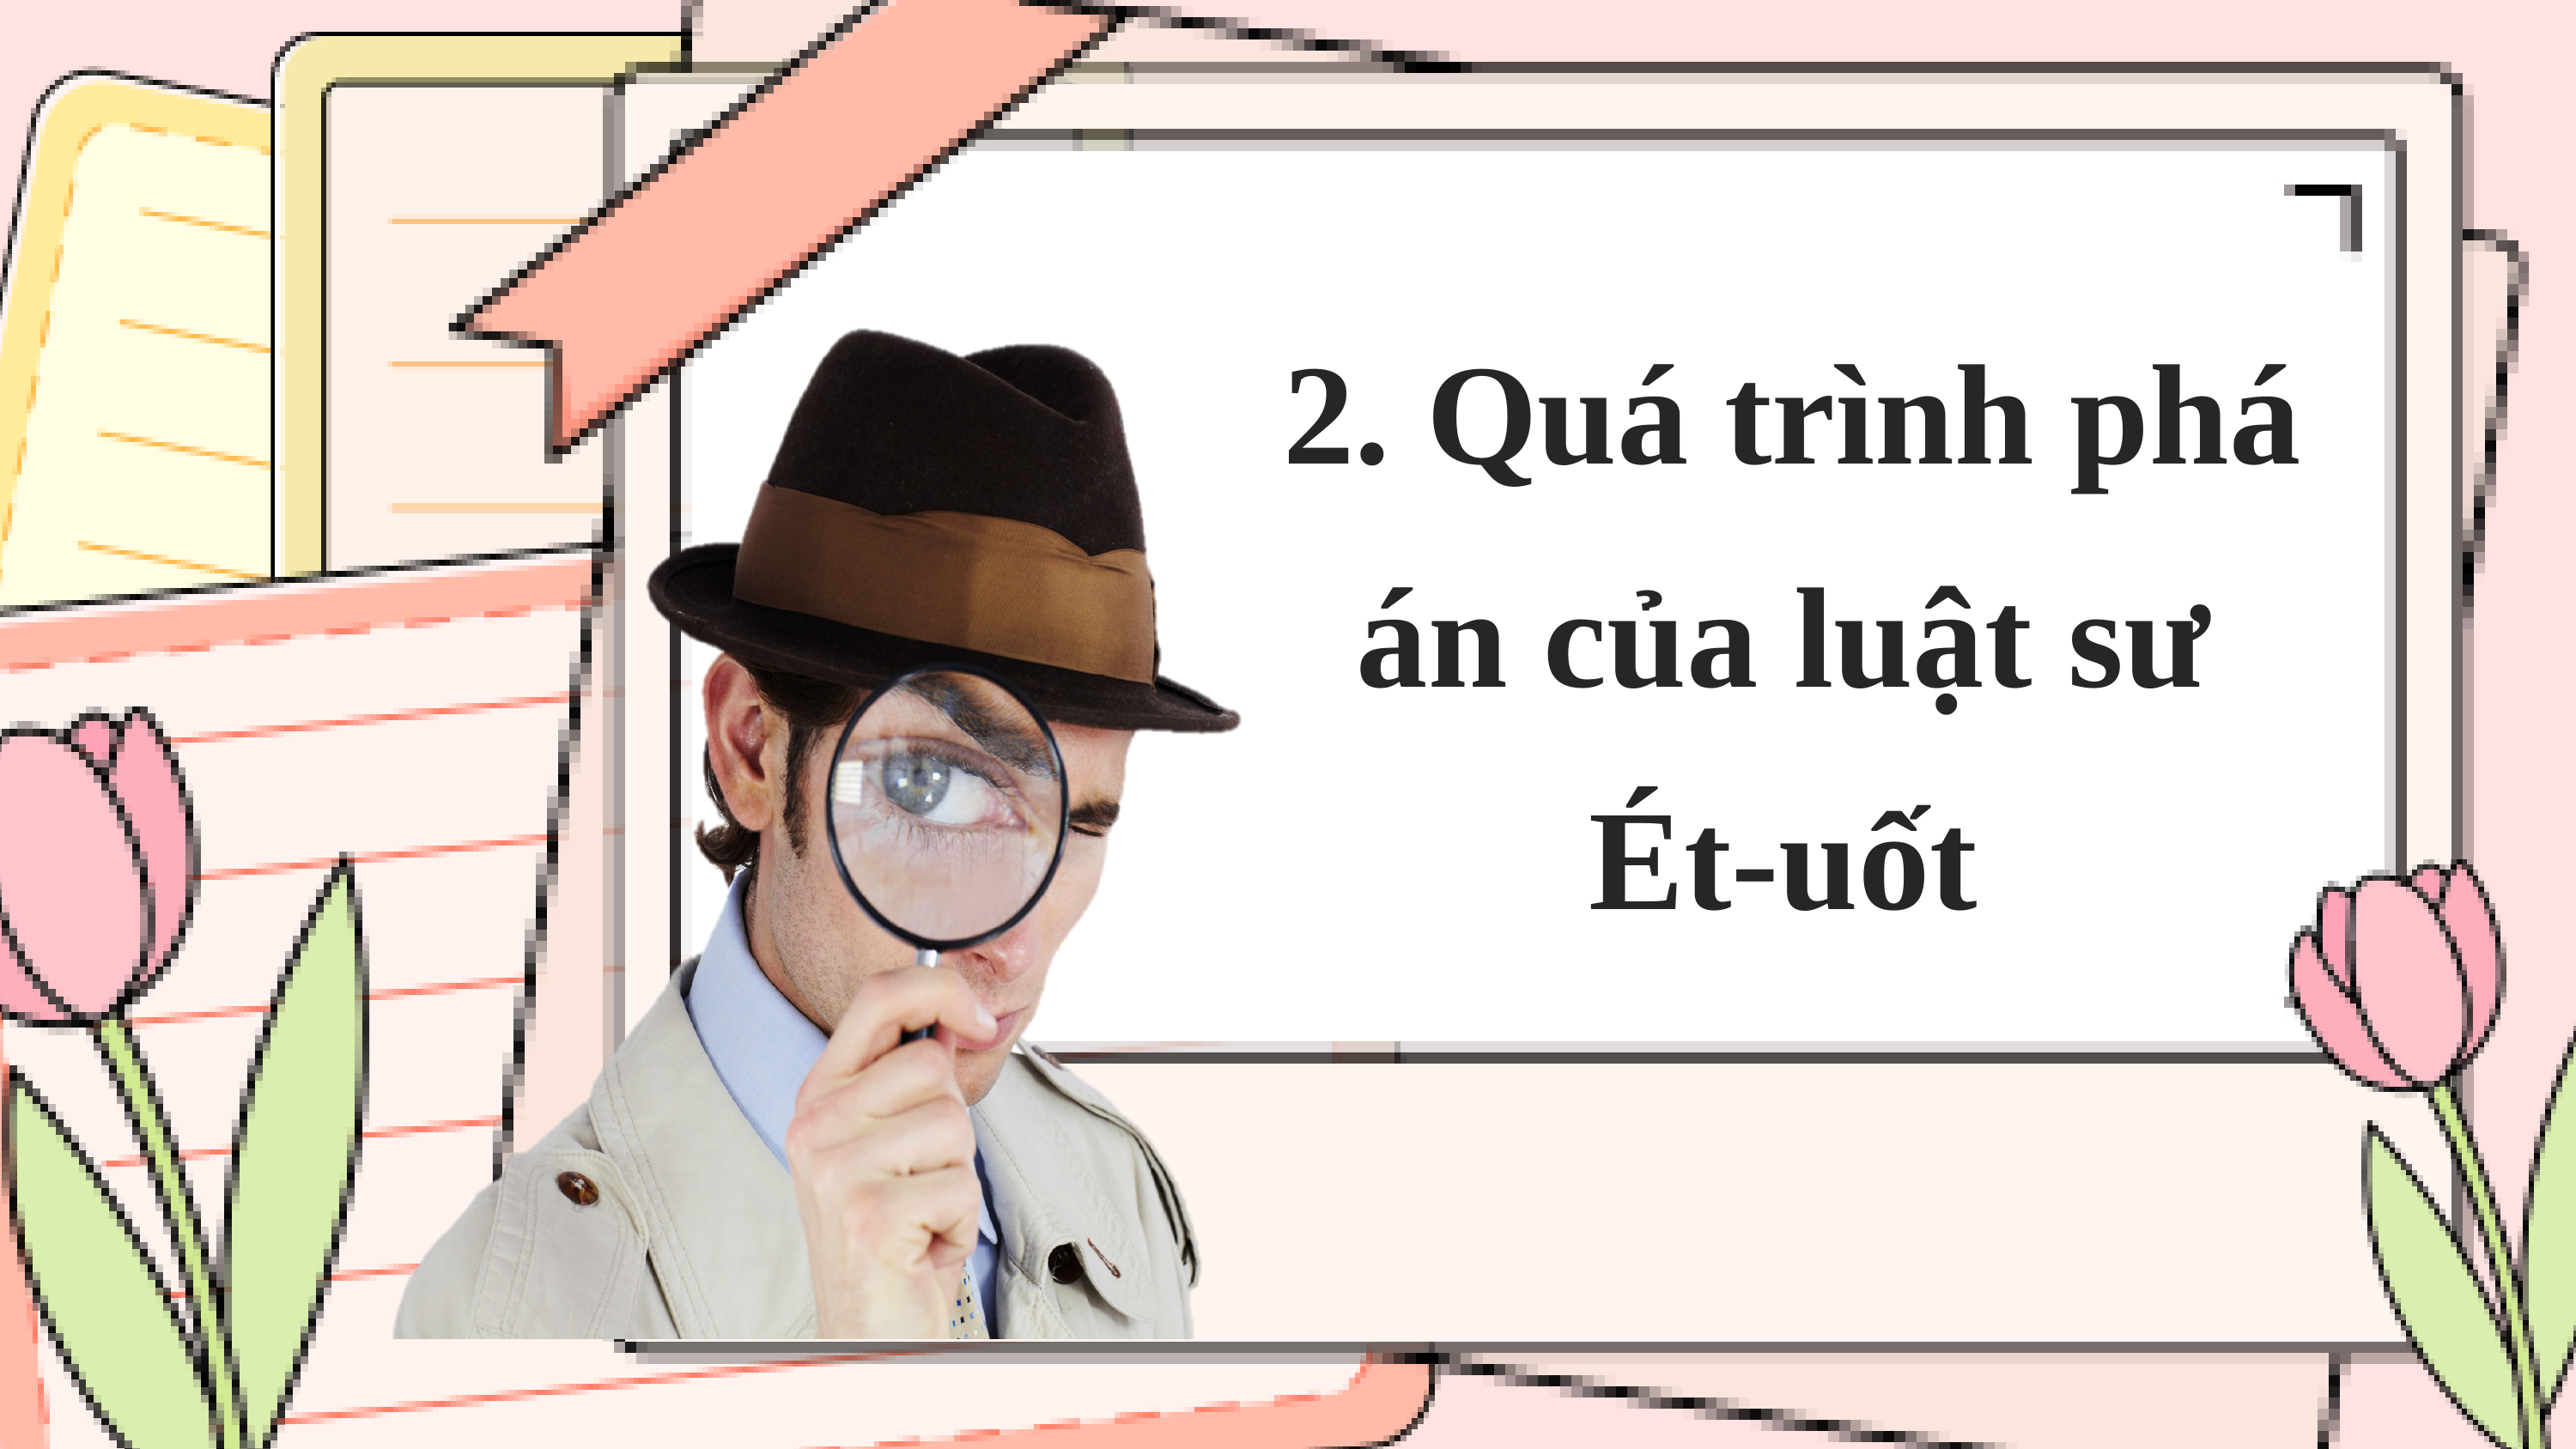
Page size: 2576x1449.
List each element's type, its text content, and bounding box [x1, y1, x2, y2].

text_box [0, 62, 270, 463]
text_box [0, 463, 246, 706]
text_box [448, 0, 1134, 294]
text_box [246, 294, 1570, 1339]
text_box [492, 945, 2284, 1449]
text_box 2. Quá trình phá án của luật sư Ét-uốt [1234, 263, 2333, 945]
text_box [0, 706, 370, 1449]
text_box [1134, 0, 2530, 859]
text_box [270, 32, 448, 294]
text_box [370, 1339, 492, 1449]
text_box [2284, 859, 2576, 1449]
